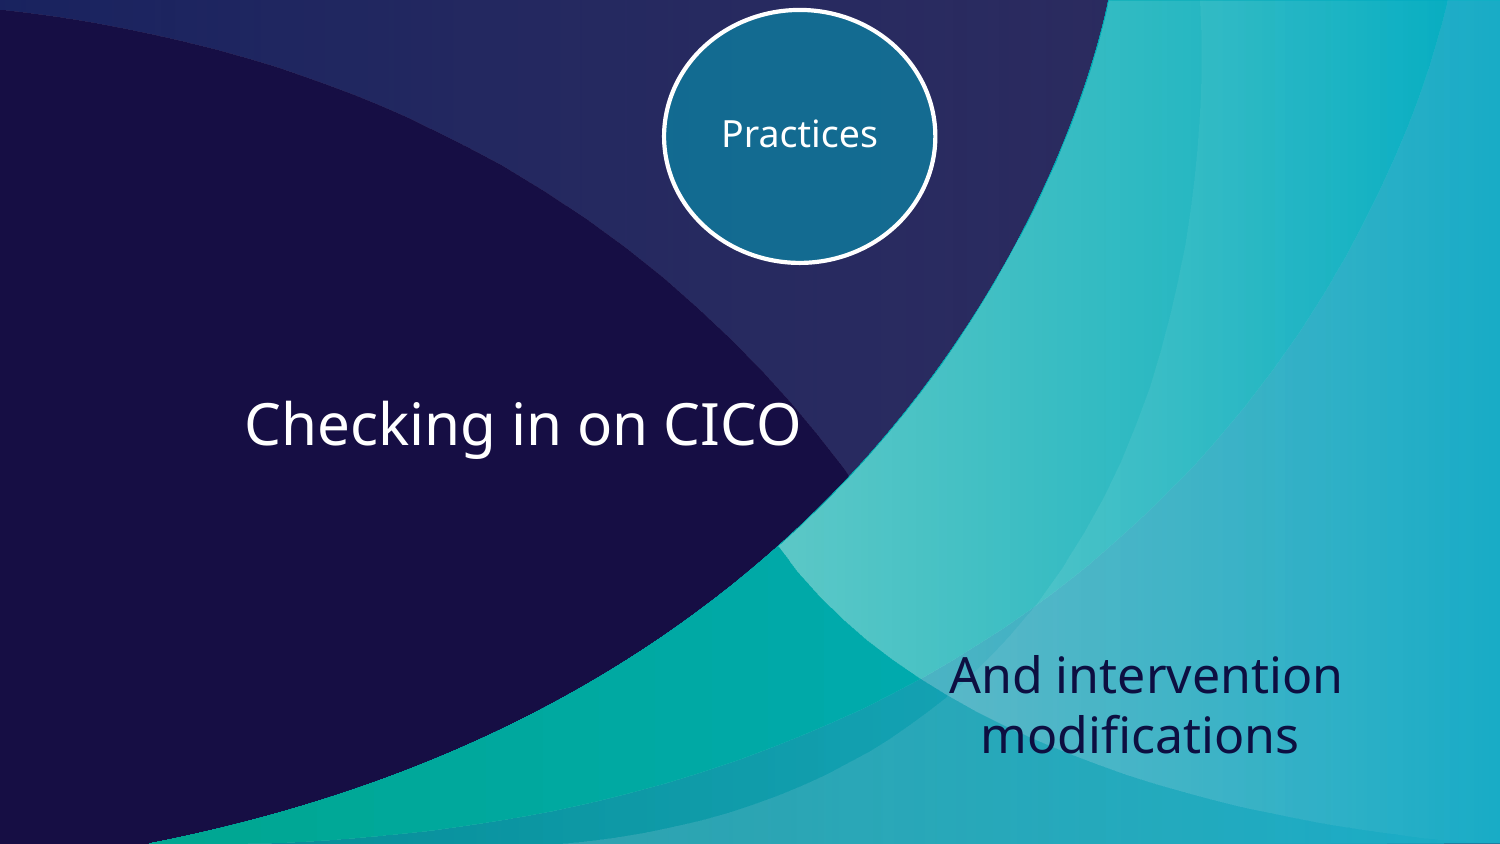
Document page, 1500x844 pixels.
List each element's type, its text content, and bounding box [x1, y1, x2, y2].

subtitle And intervention modifications [857, 628, 1414, 721]
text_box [663, 9, 936, 264]
title Checking in on CICO [189, 214, 858, 629]
